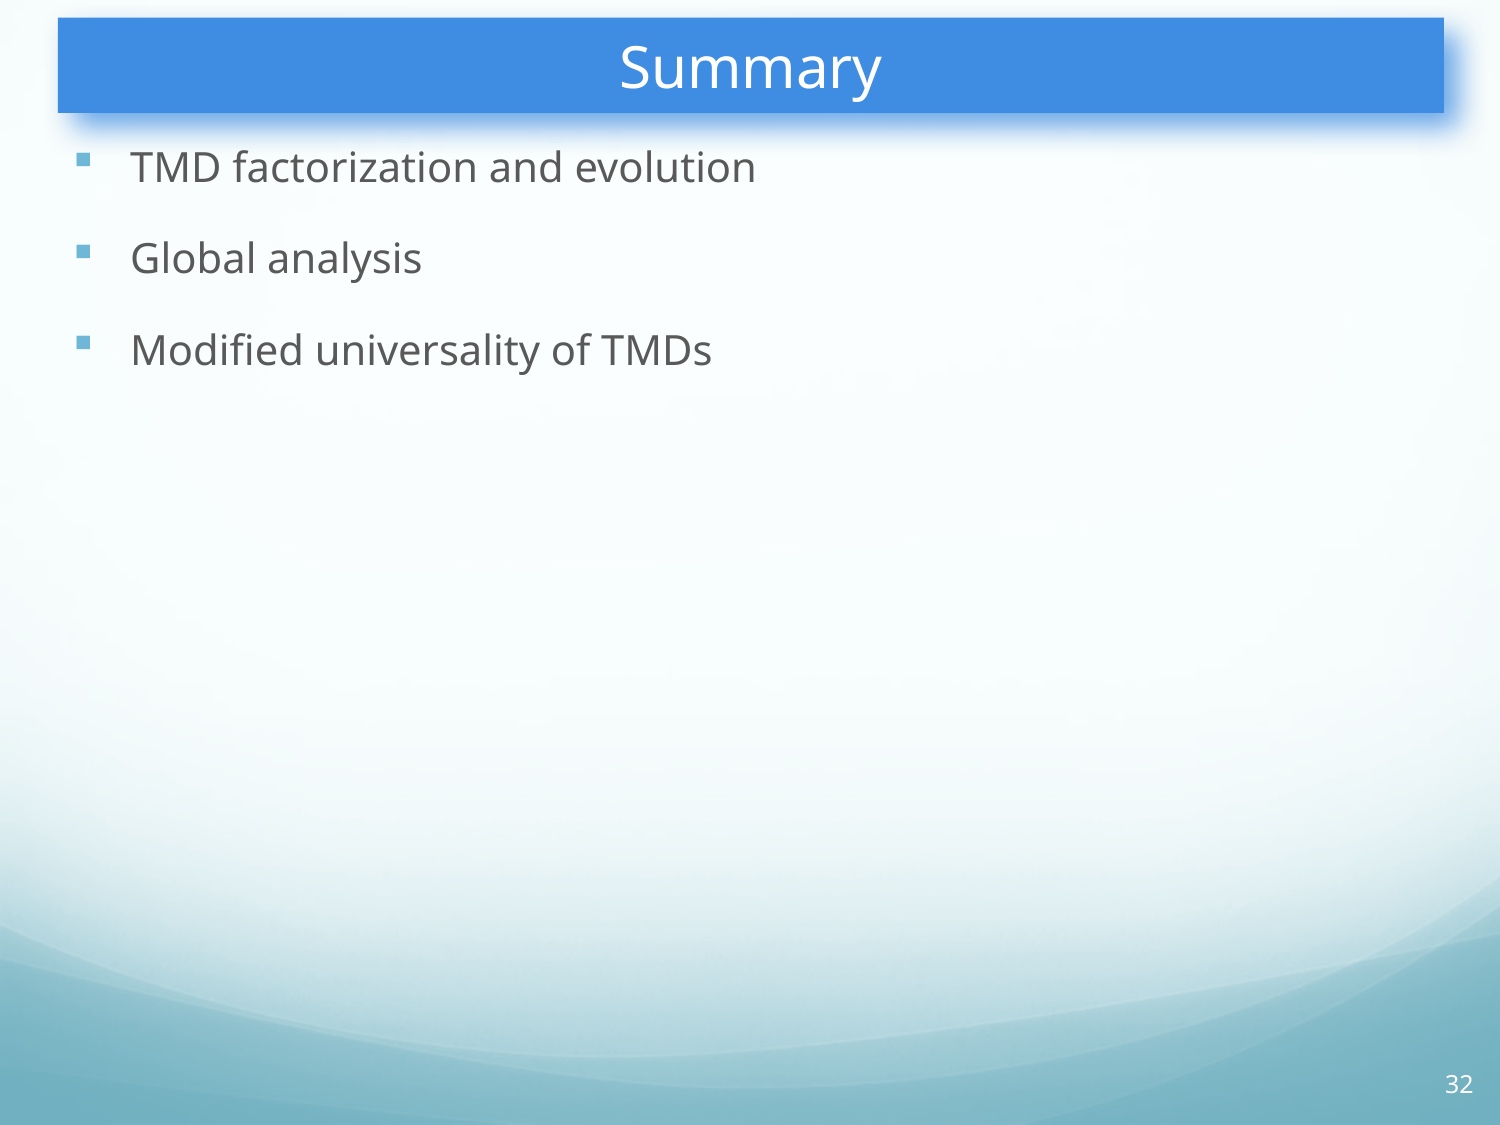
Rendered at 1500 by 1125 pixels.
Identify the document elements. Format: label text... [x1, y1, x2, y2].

title Summary [57, 17, 1444, 113]
slide_number 32 [1326, 1055, 1489, 1116]
list TMD factorization and evolution Global analysis Modified universality of TMDs [57, 133, 1444, 1056]
